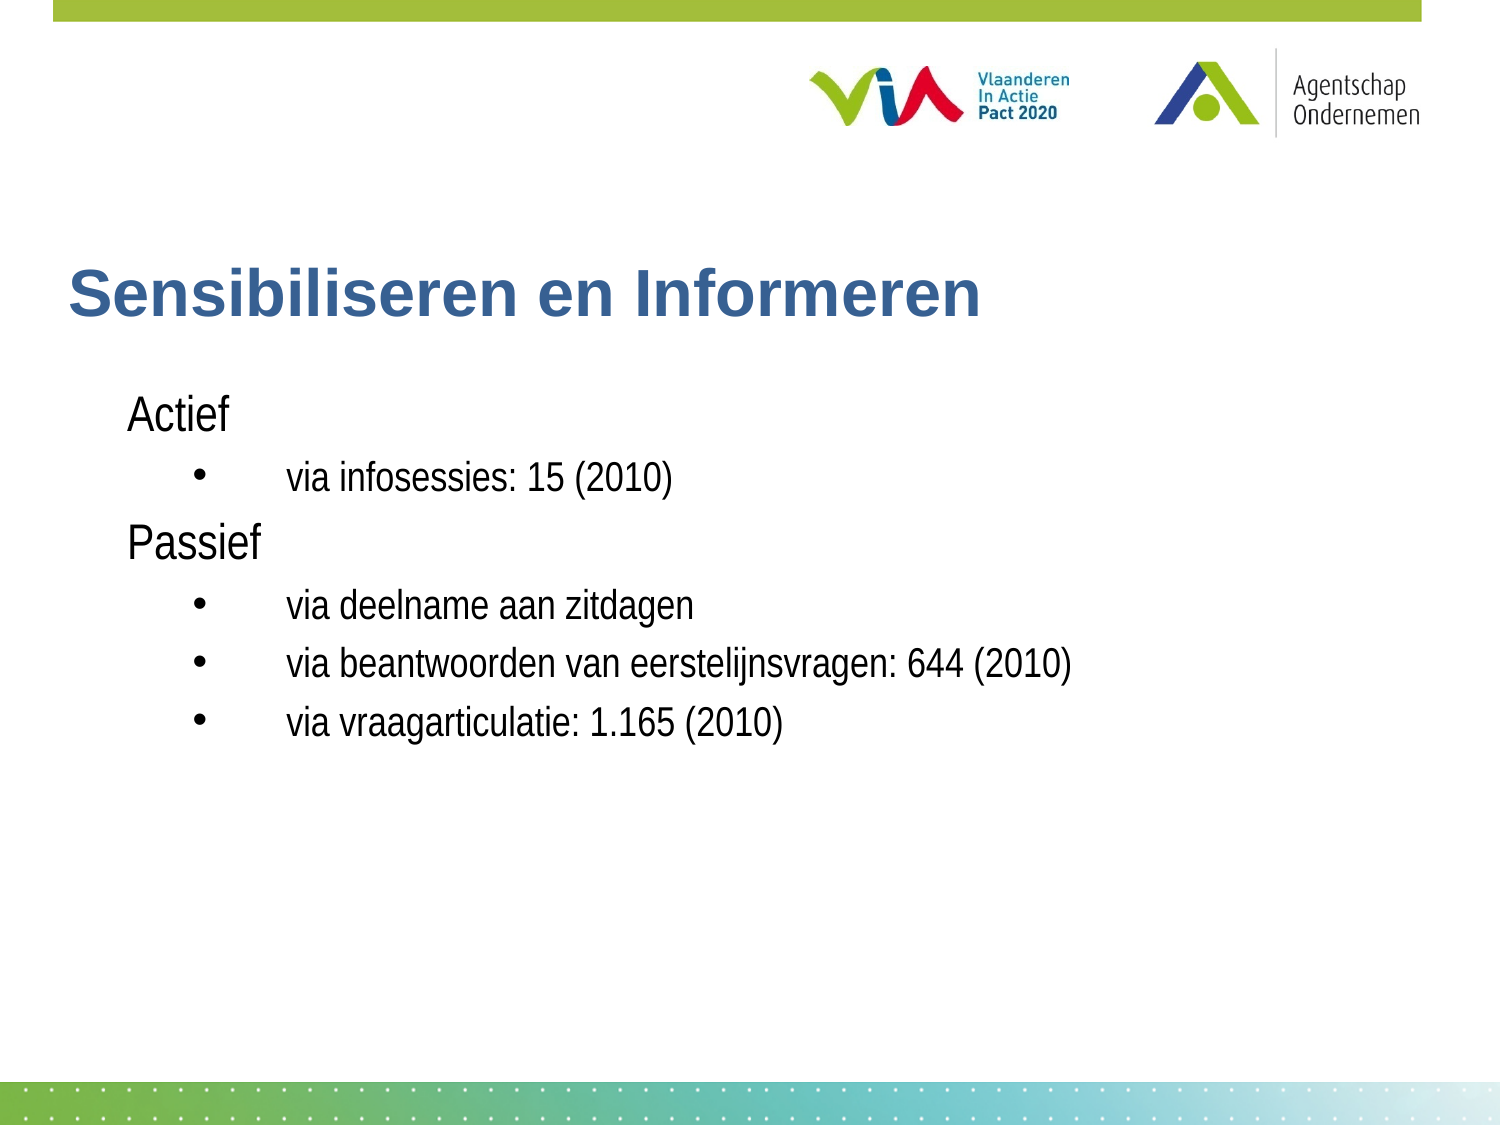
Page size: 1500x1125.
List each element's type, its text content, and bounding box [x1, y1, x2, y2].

picture [809, 66, 1069, 126]
list Actief via infosessies: 15 (2010) Passief via deelname aan zitdagen via beantwoorden van eerstelijnsvragen: 644 (2010) via vraagarticulatie: 1.165 (2010) [112, 373, 1390, 1006]
picture [0, 1082, 1500, 1125]
picture [53, 0, 1454, 160]
title Sensibiliseren en Informeren [53, 219, 1425, 360]
